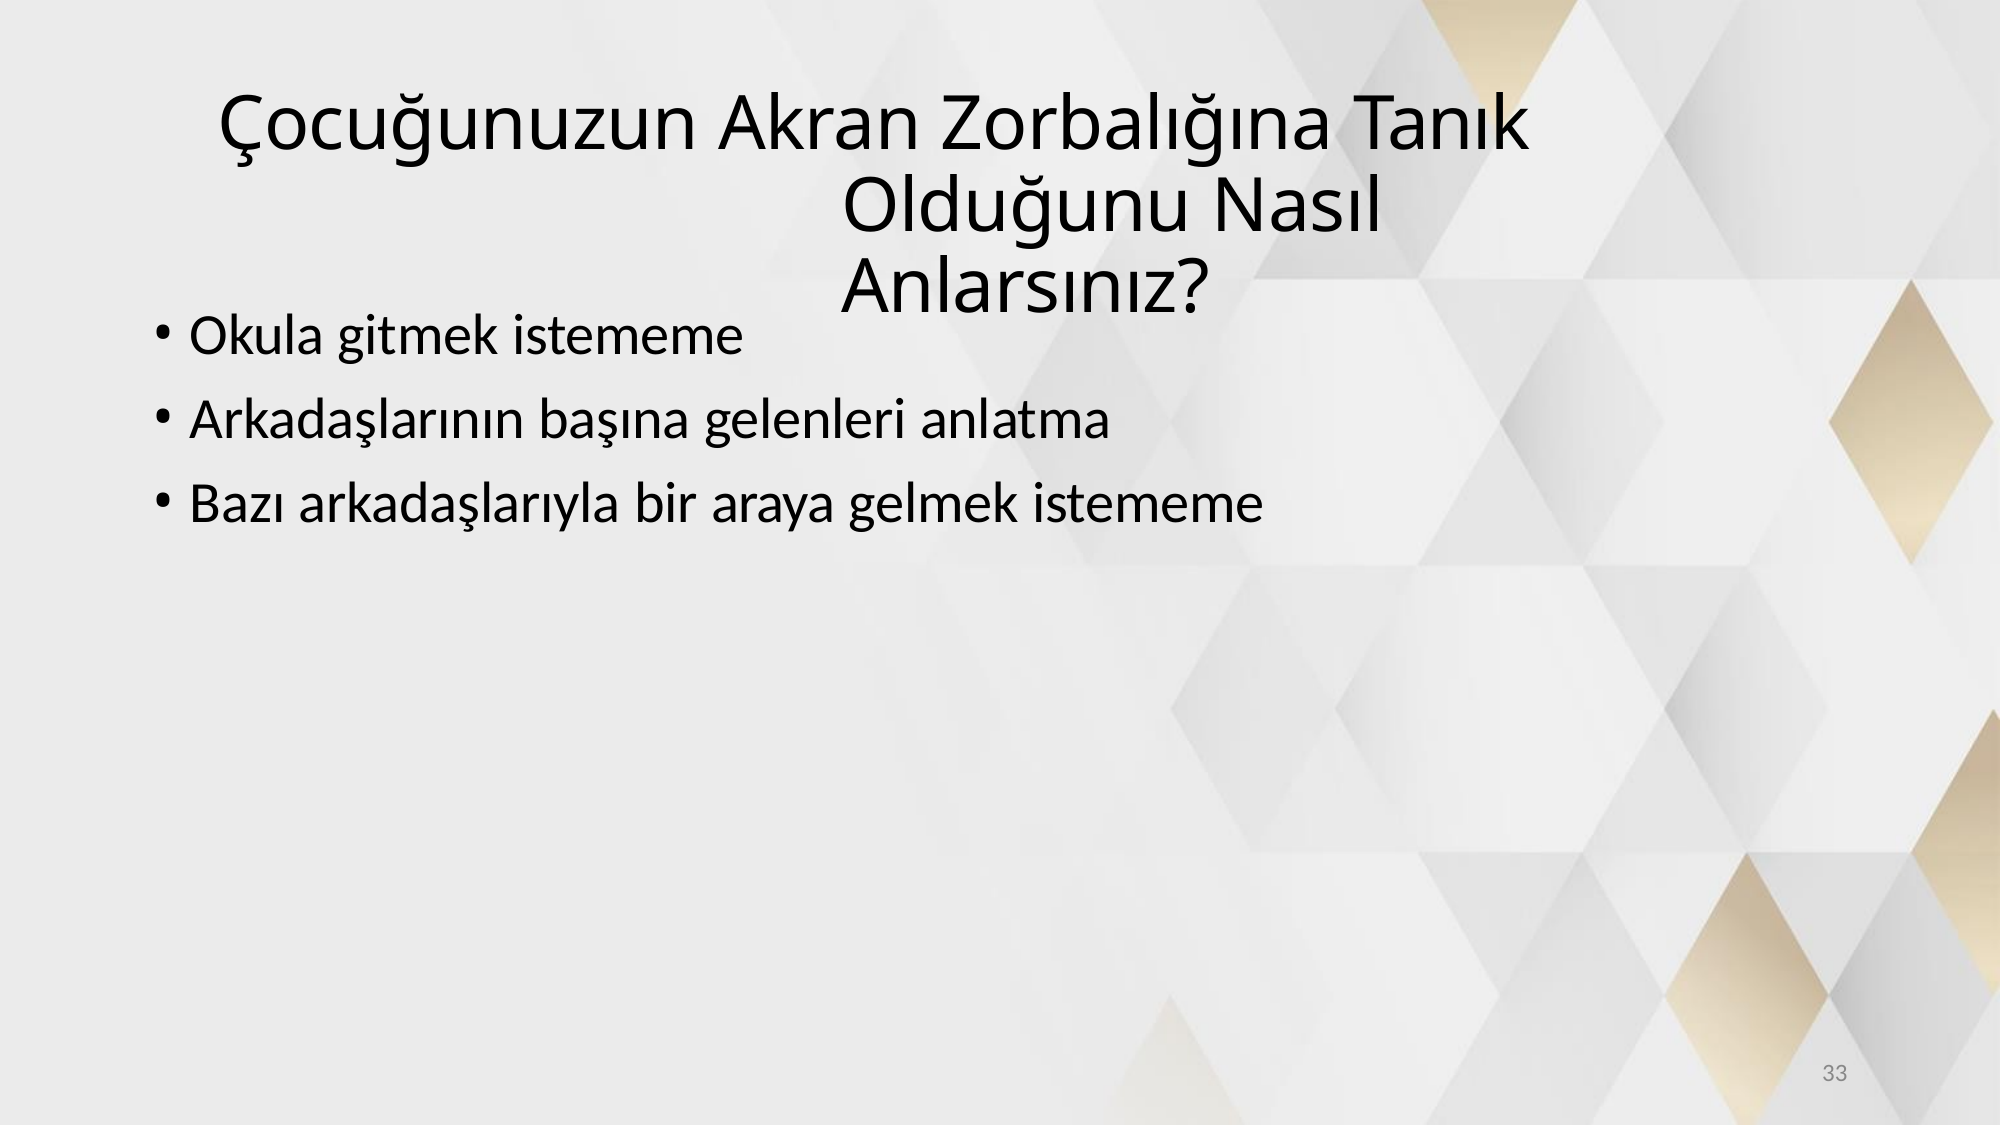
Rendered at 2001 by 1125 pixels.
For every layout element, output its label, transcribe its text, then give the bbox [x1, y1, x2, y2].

title Çocuğunuzun Akran Zorbalığına Tanık Olduğunu Nasıl Anlarsınız? [215, 71, 1786, 328]
text_box Okula gitmek istememe Arkadaşlarının başına gelenleri anlatma Bazı arkadaşlarıyla bir araya gelmek istememe [150, 279, 1277, 534]
slide_number 22 [1815, 1060, 1854, 1125]
picture [0, 0, 2000, 1125]
